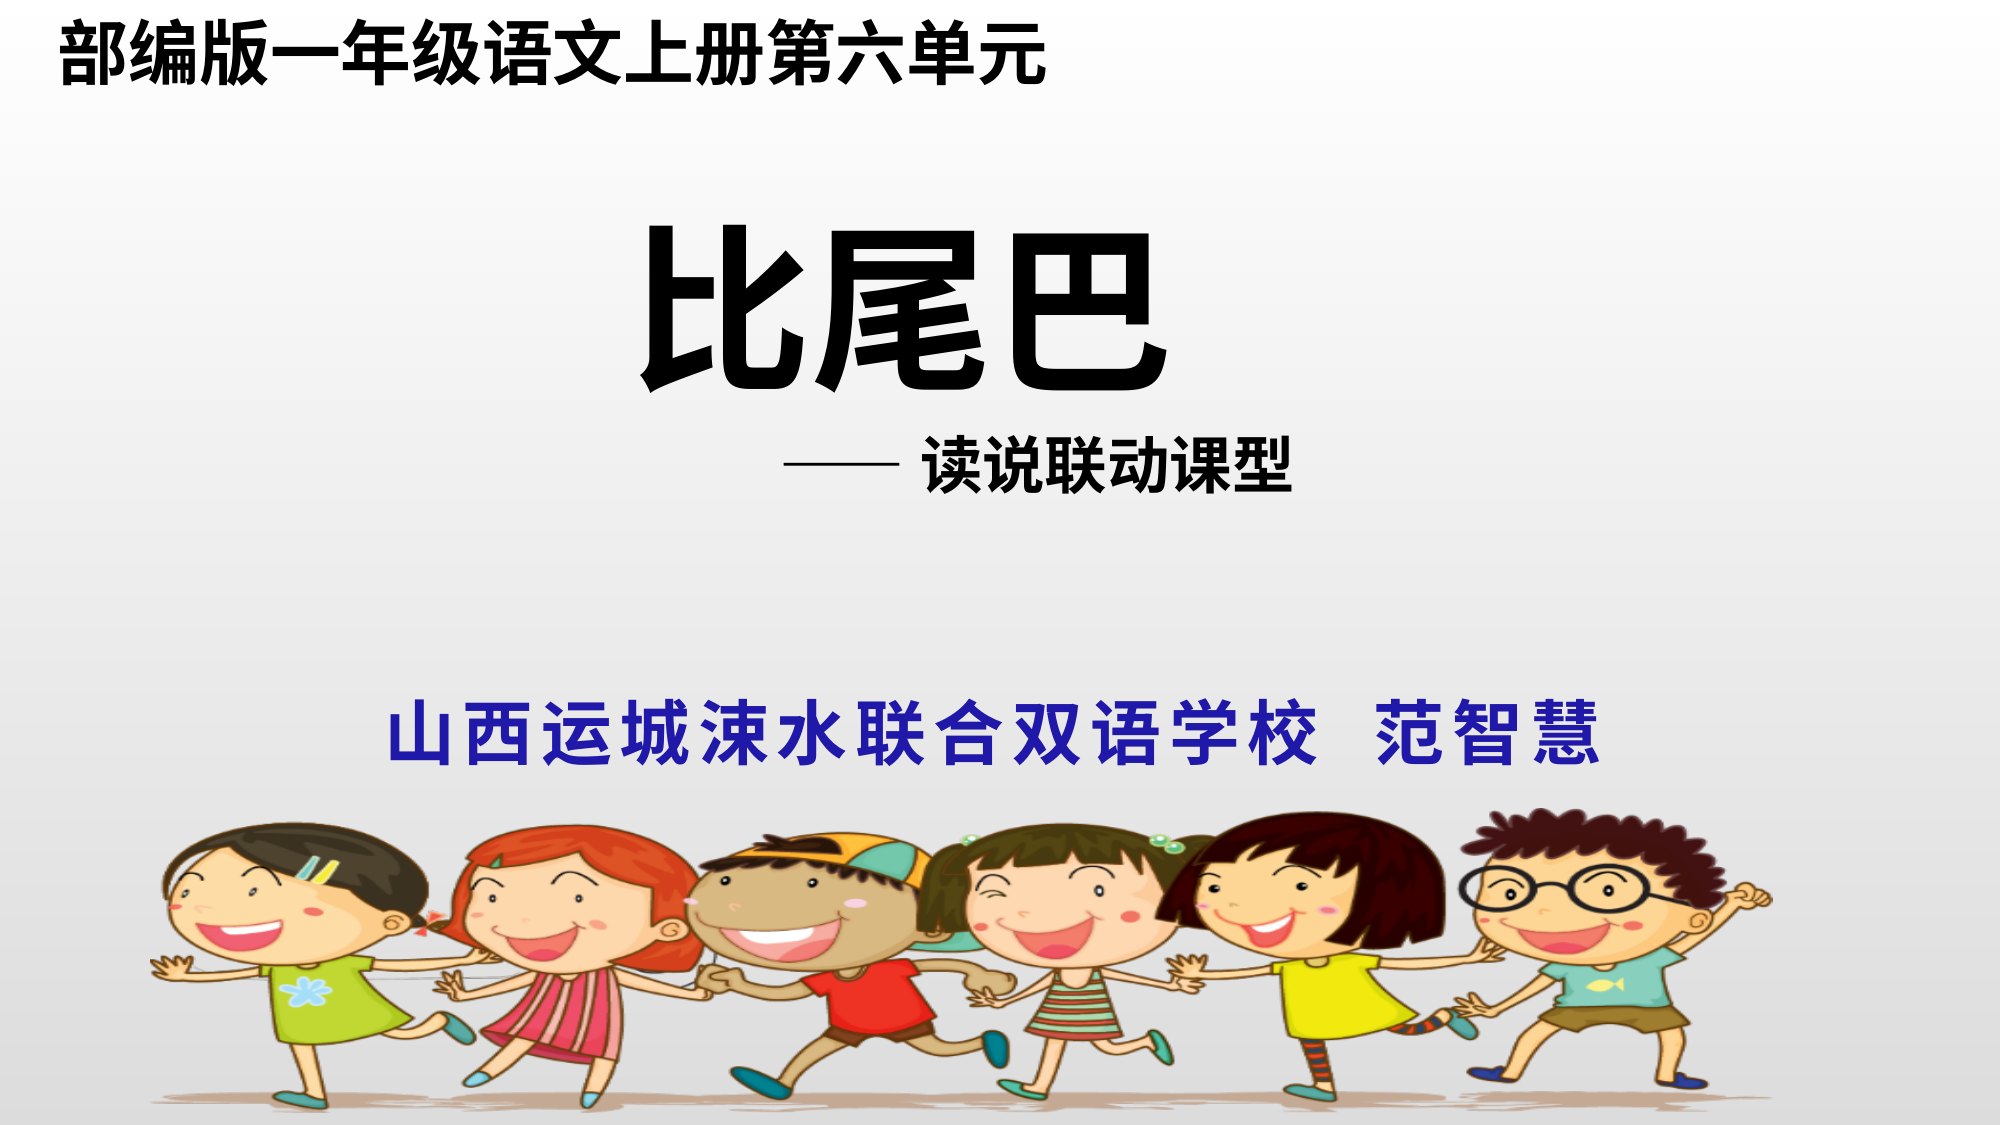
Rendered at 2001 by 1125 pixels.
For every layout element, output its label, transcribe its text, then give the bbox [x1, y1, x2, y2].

text_box 山西运城涑水联合双语学校 范智慧 [250, 637, 1737, 783]
picture [149, 808, 1773, 1113]
text_box 比尾巴 ——读说联动课型 [225, 187, 1580, 511]
text_box 部编版一年级语文上册第六单元 [6, 0, 1100, 103]
